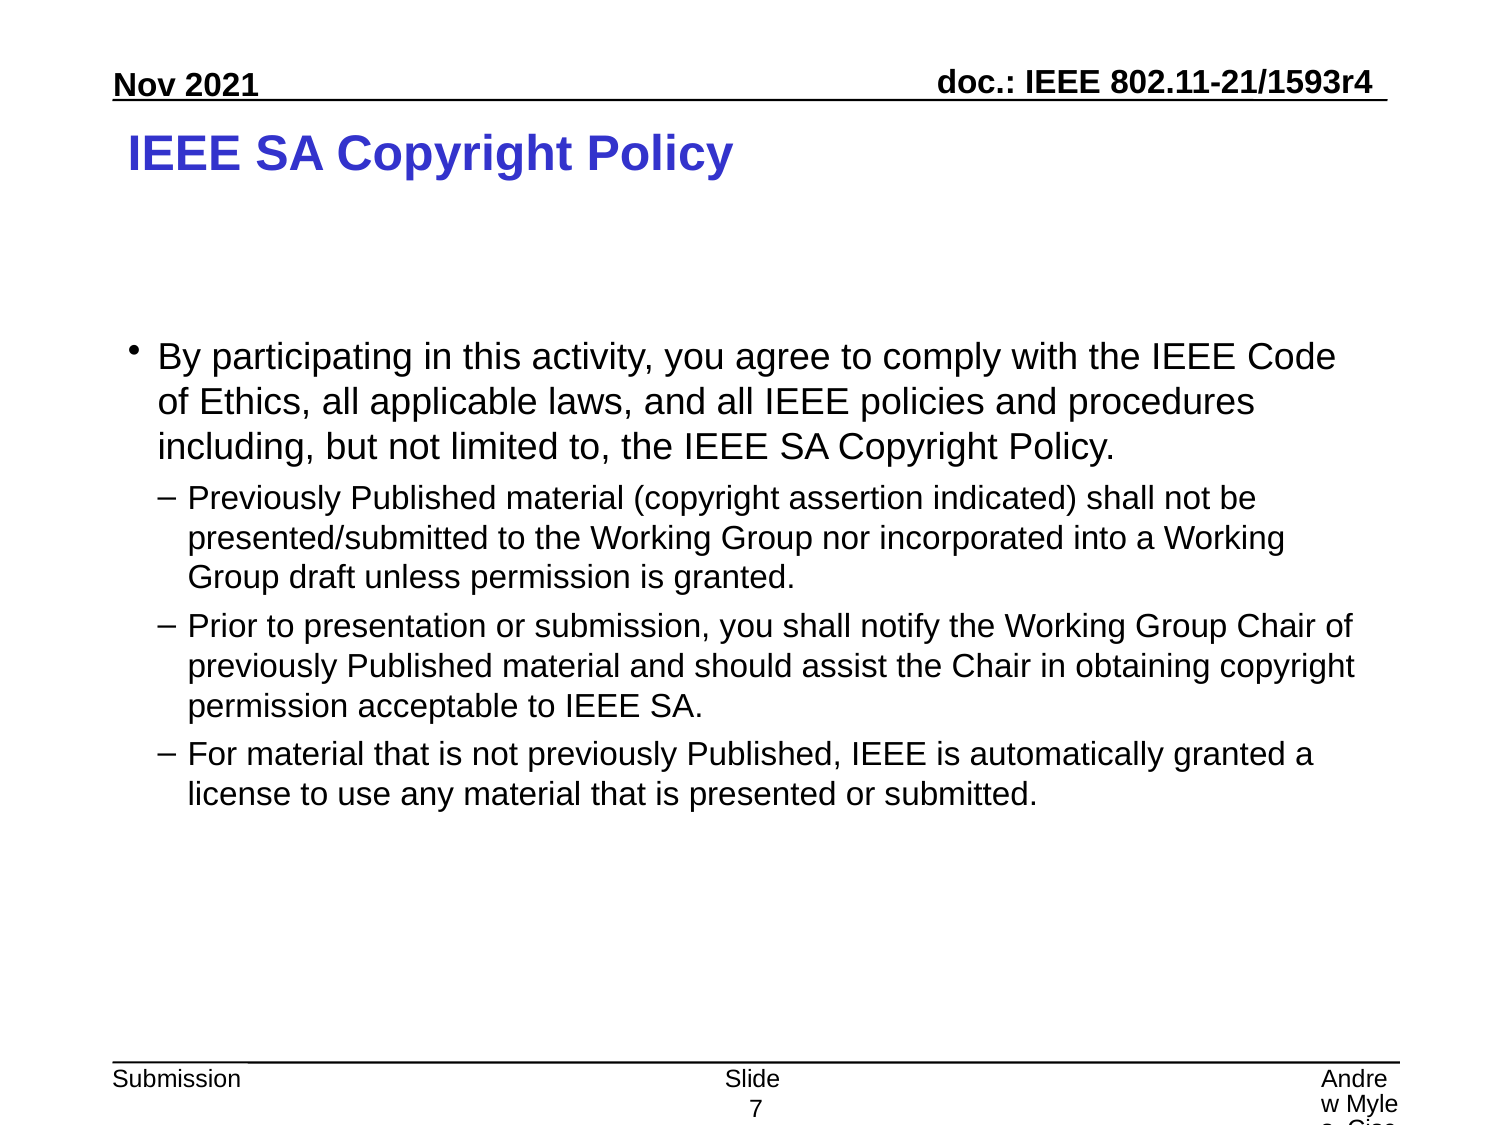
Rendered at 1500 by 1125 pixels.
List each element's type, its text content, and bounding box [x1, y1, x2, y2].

title IEEE SA Copyright Policy [112, 112, 1388, 288]
footer Andrew Myles, Cisco [1320, 1061, 1402, 1093]
list By participating in this activity, you agree to comply with the IEEE Code of Ethics, all applicable laws, and all IEEE policies and procedures including, but not limited to, the IEEE SA Copyright Policy. Previously Published material (copyright assertion indicated) shall not be presented/submitted to the Working Group nor incorporated into a Working Group draft unless permission is granted. Prior to presentation or submission, you shall notify the Working Group Chair of previously Published material and should assist the Chair in obtaining copyright permission acceptable to IEEE SA. For material that is not previously Published, IEEE is automatically granted a license to use any material that is presented or submitted. [112, 324, 1388, 1000]
slide_number Slide 7 [717, 1061, 795, 1093]
